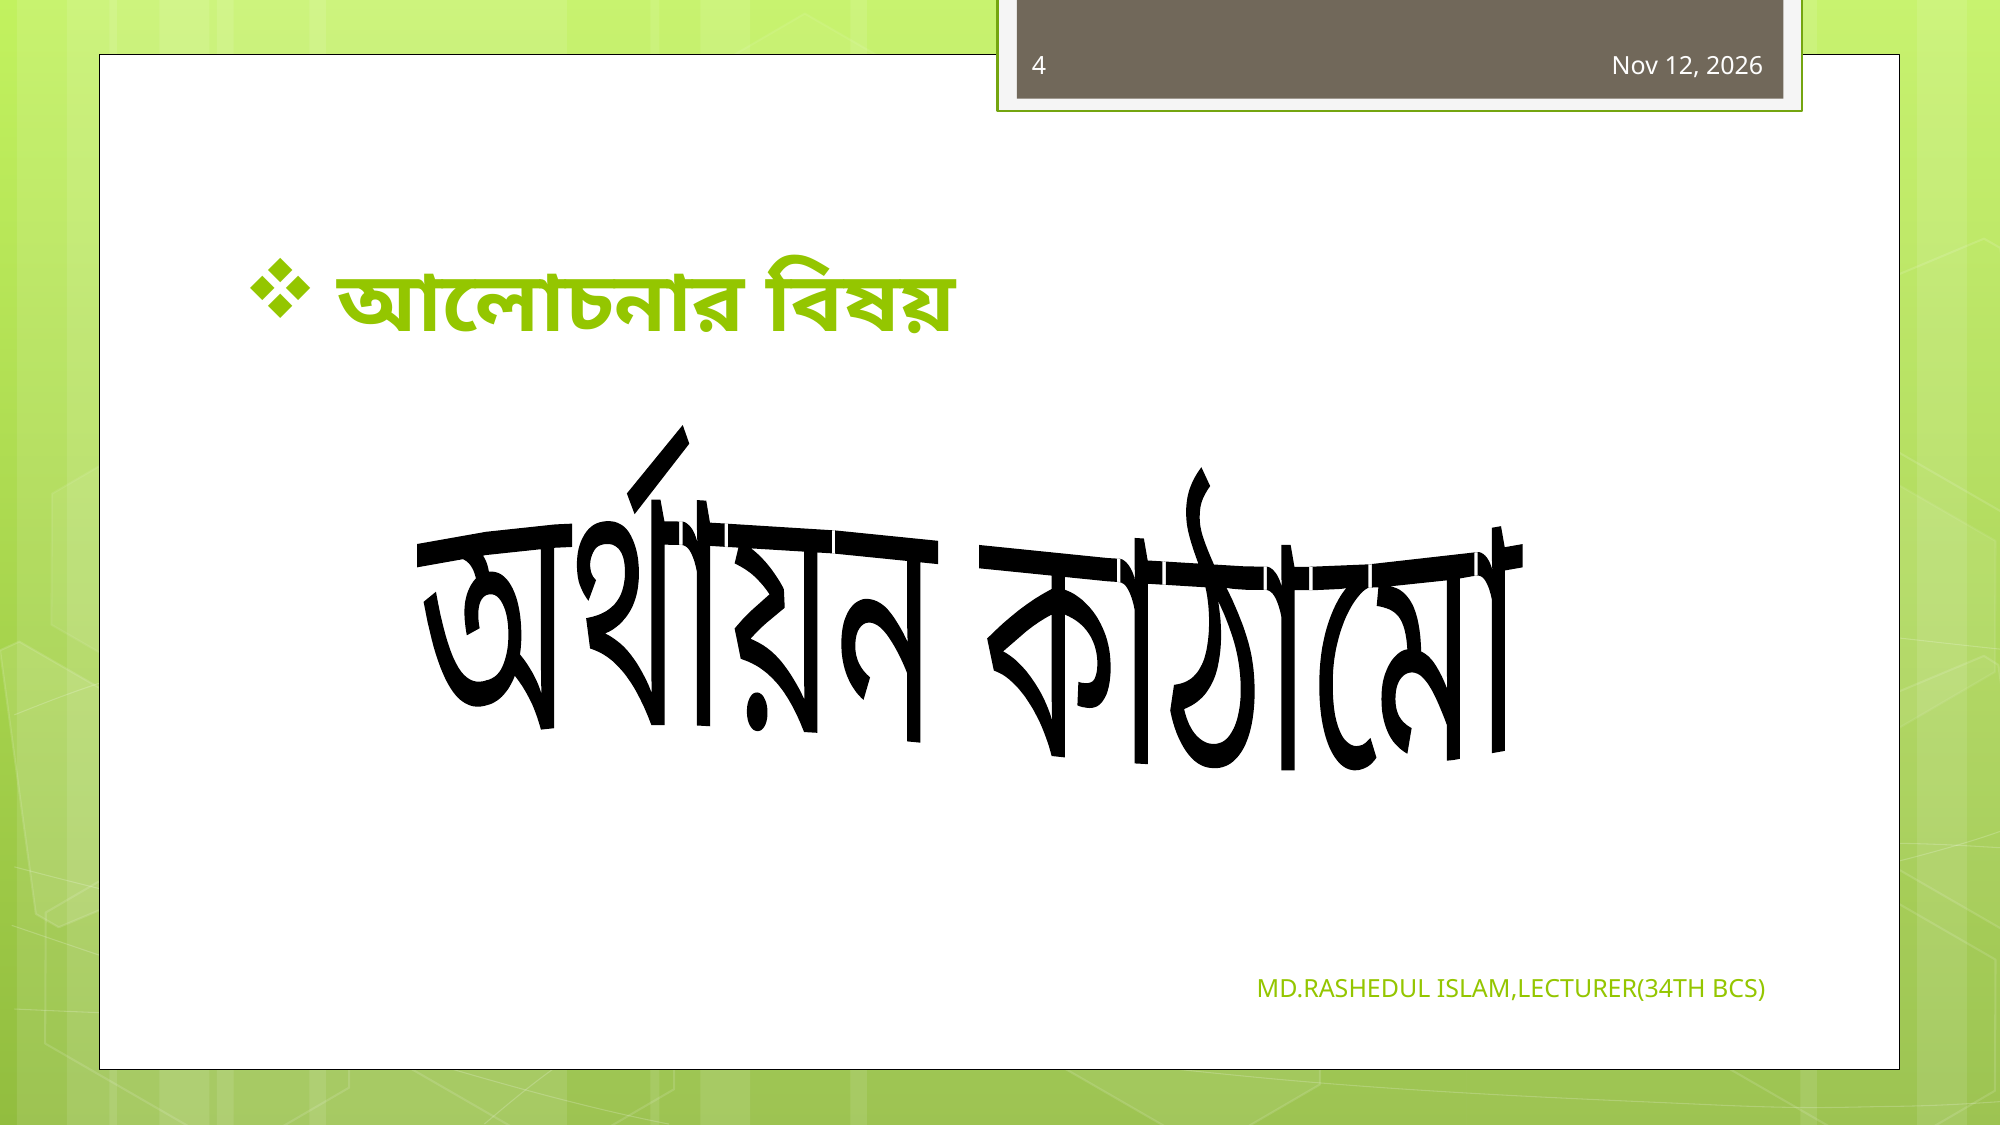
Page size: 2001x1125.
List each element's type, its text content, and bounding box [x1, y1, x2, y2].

footer MD.RASHEDUL ISLAM,LECTURER(34TH BCS) [1015, 960, 1782, 1020]
slide_number 4 [1016, 36, 1309, 97]
slide_number 30-Oct-19 [1311, 36, 1779, 97]
title আলোচনার বিষয় [228, 168, 1765, 357]
